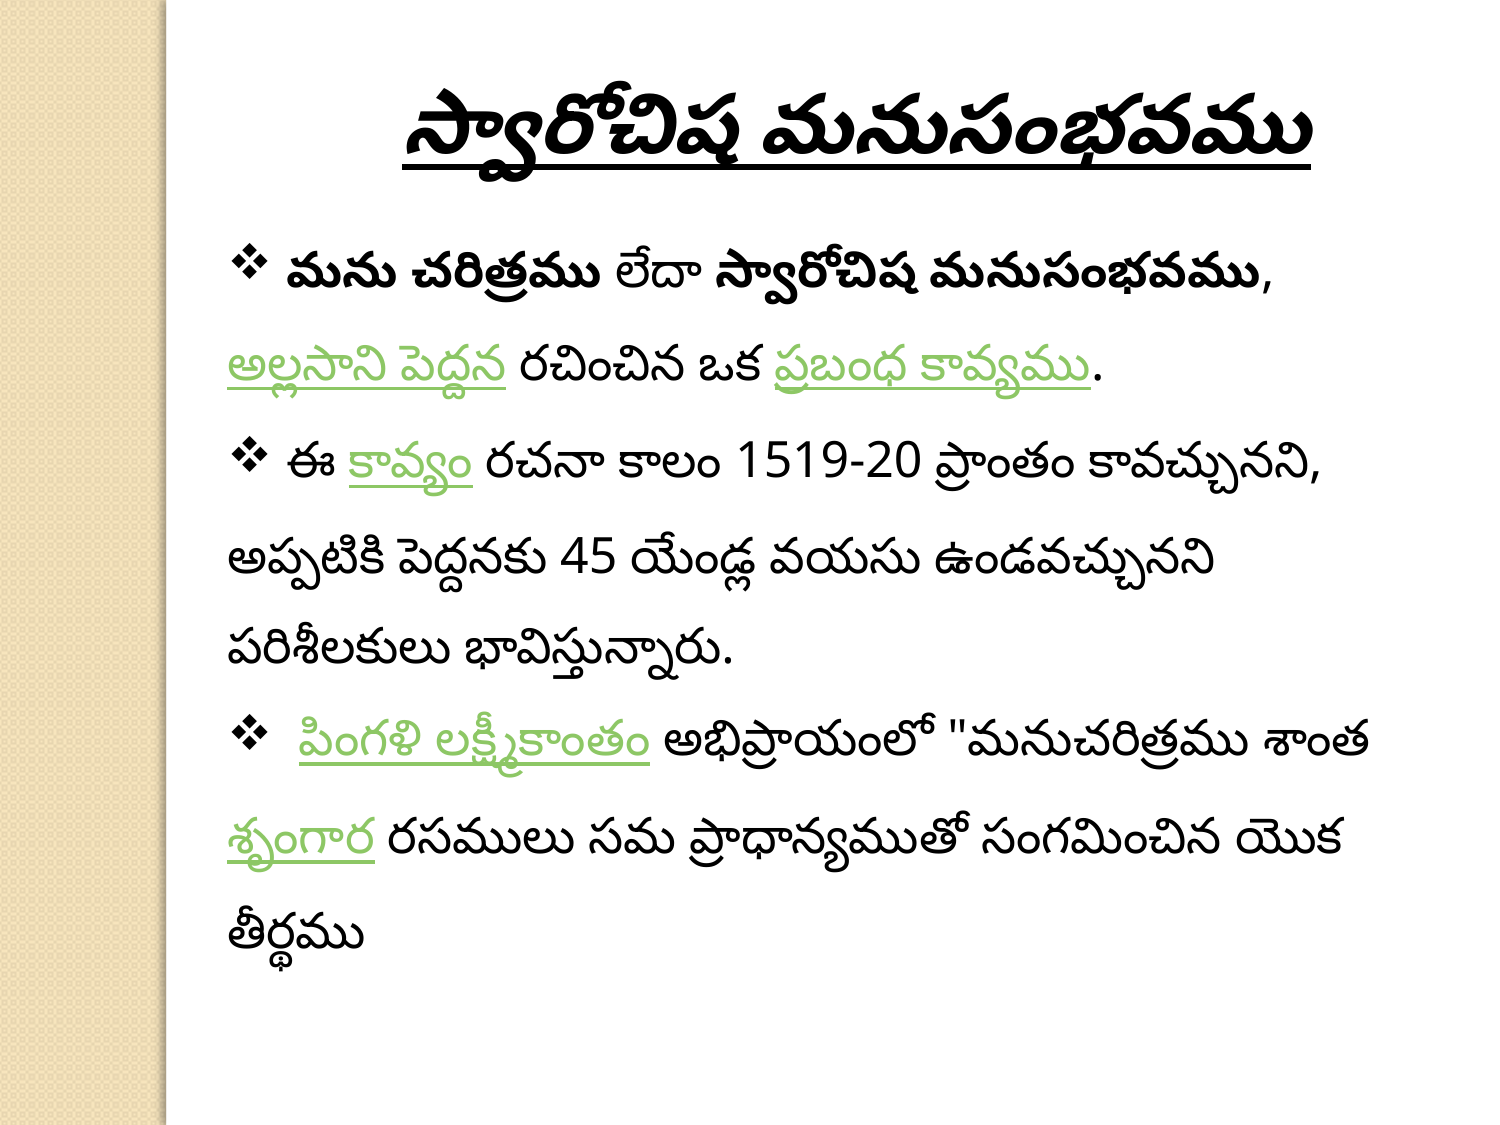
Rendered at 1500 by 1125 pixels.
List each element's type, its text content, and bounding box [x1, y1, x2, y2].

text_box స్వారోచిష మనుసంభవము [387, 62, 1326, 178]
text_box మను చరిత్రము లేదా స్వారోచిష మనుసంభవము, అల్లసాని పెద్దన రచించిన ఒక ప్రబంధ కావ్యము. ఈ కావ్యం రచనా కాలం 1519-20 ప్రాంతం కావచ్చునని, అప్పటికి పెద్దనకు 45 యేండ్ల వయసు ఉండవచ్చునని పరిశీలకులు భావిస్తున్నారు. పింగళి లక్ష్మీకాంతం అభిప్రాయంలో "మనుచరిత్రము శాంత శృంగార రసములు సమ ప్రాధాన్యముతో సంగమించిన యొక తీర్థము [212, 199, 1438, 967]
